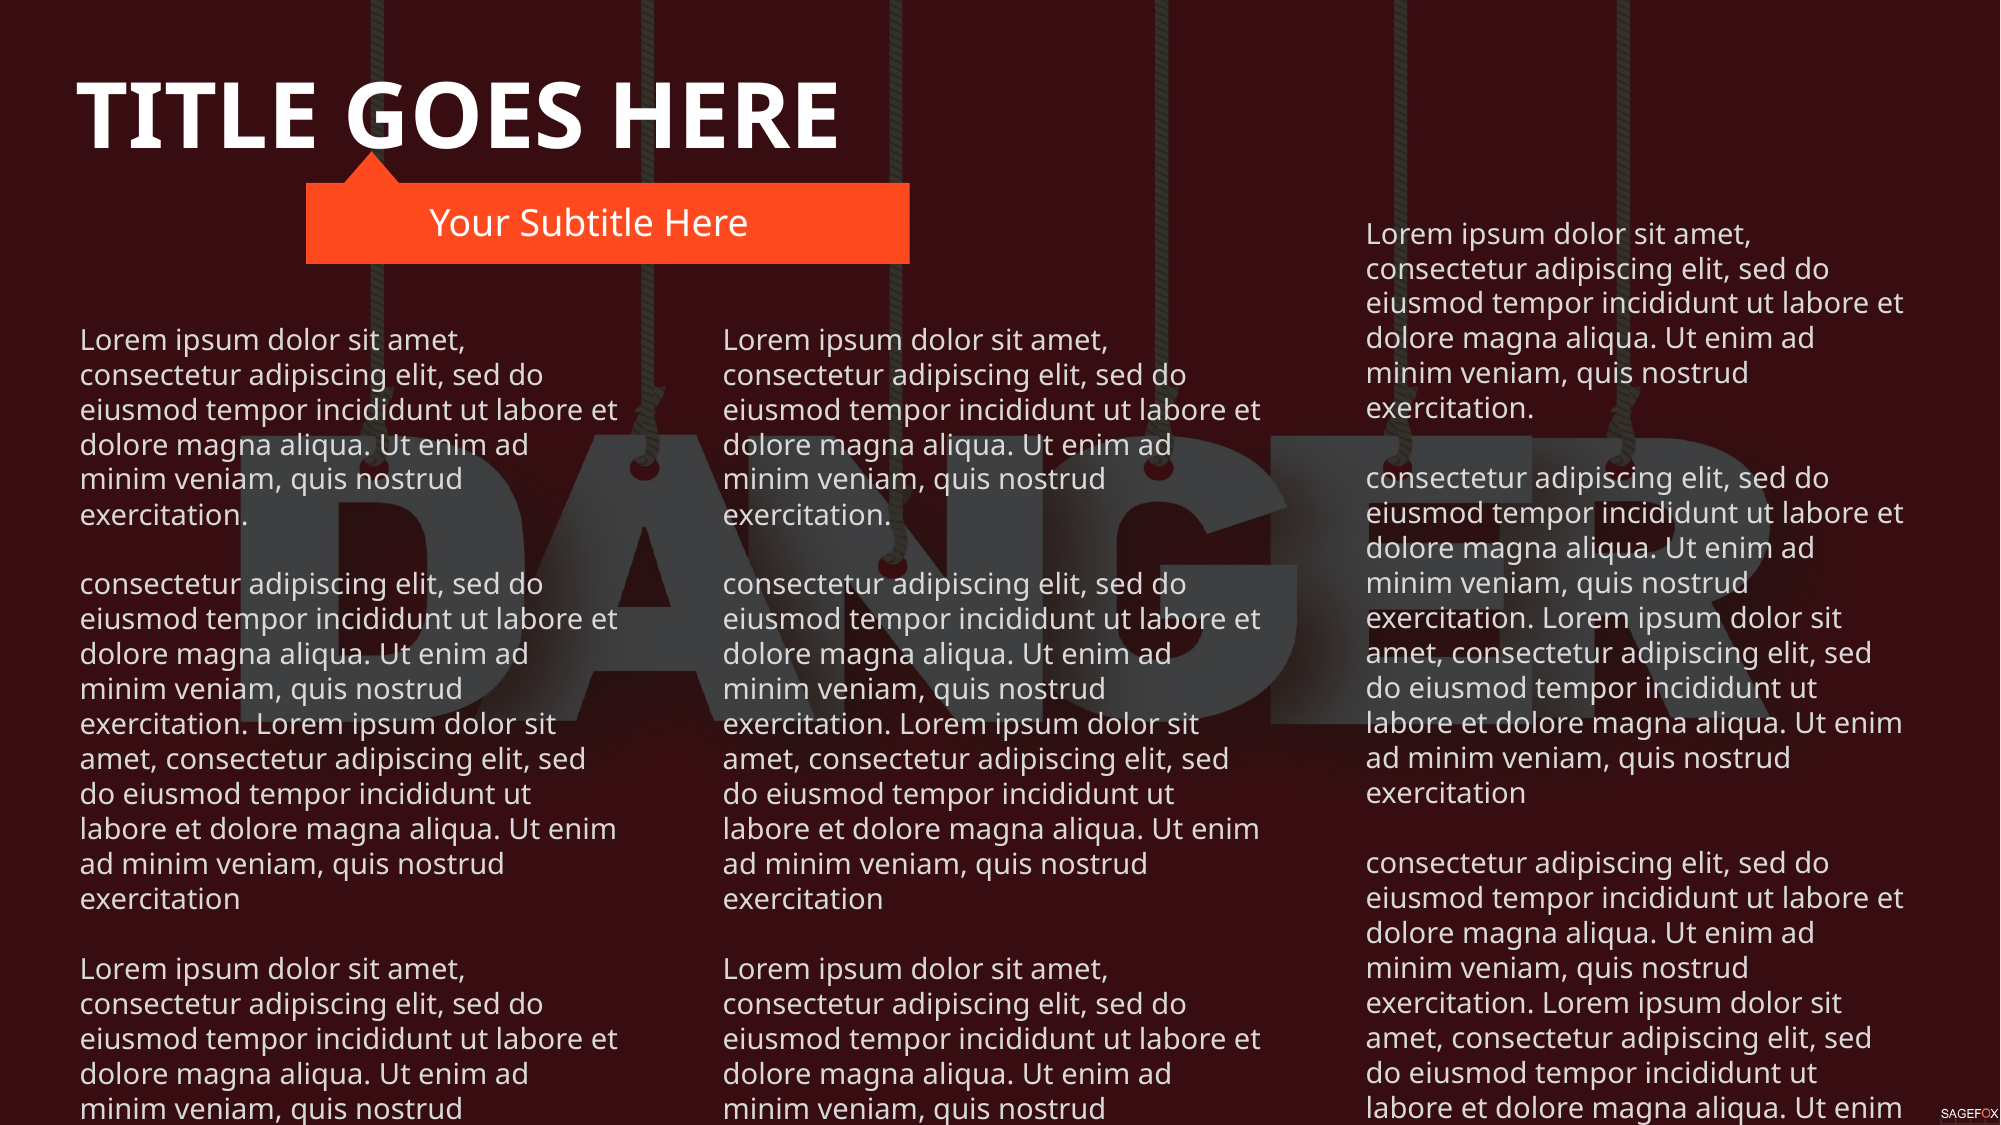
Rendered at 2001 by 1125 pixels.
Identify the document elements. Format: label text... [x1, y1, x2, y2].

text_box Lorem ipsum dolor sit amet, consectetur adipiscing elit, sed do eiusmod tempor incididunt ut labore et dolore magna aliqua. Ut enim ad minim veniam, quis nostrud exercitation. consectetur adipiscing elit, sed do eiusmod tempor incididunt ut labore et dolore magna aliqua. Ut enim ad minim veniam, quis nostrud exercitation. Lorem ipsum dolor sit amet, consectetur adipiscing elit, sed do eiusmod tempor incididunt ut labore et dolore magna aliqua. Ut enim ad minim veniam, quis nostrud exercitation Lorem ipsum dolor sit amet, consectetur adipiscing elit, sed do eiusmod tempor incididunt ut labore et dolore magna aliqua. Ut enim ad minim veniam, quis nostrud exercitation [707, 313, 1278, 1125]
text_box Lorem ipsum dolor sit amet, consectetur adipiscing elit, sed do eiusmod tempor incididunt ut labore et dolore magna aliqua. Ut enim ad minim veniam, quis nostrud exercitation. consectetur adipiscing elit, sed do eiusmod tempor incididunt ut labore et dolore magna aliqua. Ut enim ad minim veniam, quis nostrud exercitation. Lorem ipsum dolor sit amet, consectetur adipiscing elit, sed do eiusmod tempor incididunt ut labore et dolore magna aliqua. Ut enim ad minim veniam, quis nostrud exercitation consectetur adipiscing elit, sed do eiusmod tempor incididunt ut labore et dolore magna aliqua. Ut enim ad minim veniam, quis nostrud exercitation. Lorem ipsum dolor sit amet, consectetur adipiscing elit, sed do eiusmod tempor incididunt ut labore et dolore magna aliqua. Ut enim ad minim veniam, quis nostrud exercitation [1350, 207, 1921, 1125]
picture [1940, 0, 2001, 1125]
text_box TITLE GOES HERE [60, 49, 965, 175]
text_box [306, 151, 910, 264]
text_box Lorem ipsum dolor sit amet, consectetur adipiscing elit, sed do eiusmod tempor incididunt ut labore et dolore magna aliqua. Ut enim ad minim veniam, quis nostrud exercitation. consectetur adipiscing elit, sed do eiusmod tempor incididunt ut labore et dolore magna aliqua. Ut enim ad minim veniam, quis nostrud exercitation. Lorem ipsum dolor sit amet, consectetur adipiscing elit, sed do eiusmod tempor incididunt ut labore et dolore magna aliqua. Ut enim ad minim veniam, quis nostrud exercitation Lorem ipsum dolor sit amet, consectetur adipiscing elit, sed do eiusmod tempor incididunt ut labore et dolore magna aliqua. Ut enim ad minim veniam, quis nostrud exercitation. [64, 313, 635, 1125]
